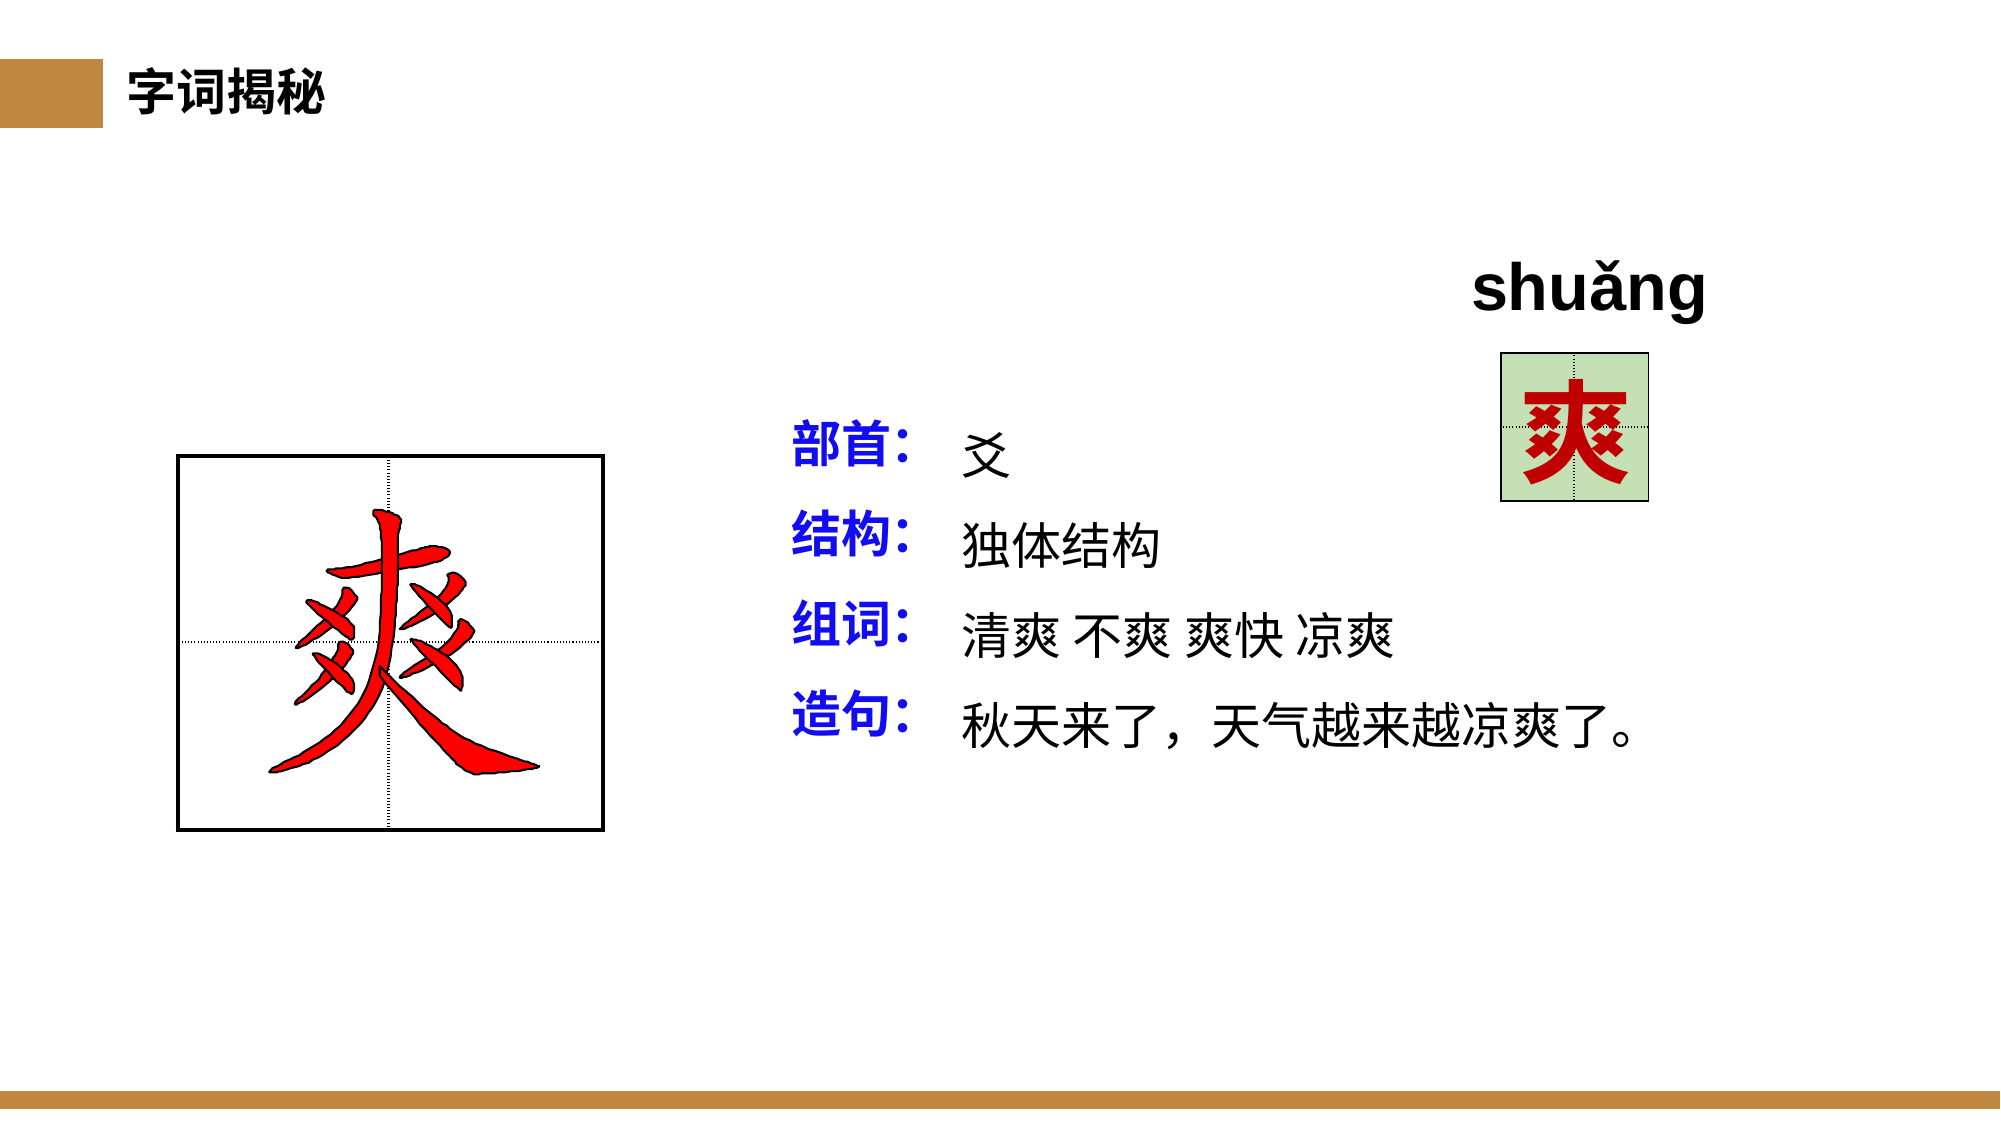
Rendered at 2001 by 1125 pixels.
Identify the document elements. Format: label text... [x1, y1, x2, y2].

text_box [438, 619, 475, 656]
table_cell [180, 642, 388, 828]
text_box [410, 584, 452, 628]
table_cell [388, 642, 601, 828]
text_box 部首： 结构： 组词： 造句： [776, 374, 1126, 750]
text_box 爻 独体结构 清爽 不爽 爽快 凉爽 秋天来了，天气越来越凉爽了。 [946, 386, 1917, 762]
table_header [388, 458, 601, 642]
text_box [269, 509, 402, 773]
text_box [333, 587, 358, 616]
text_box [379, 666, 540, 775]
text_box [410, 638, 463, 691]
text_box [312, 653, 355, 694]
text_box [295, 619, 333, 649]
text_box [398, 546, 450, 570]
text_box [294, 670, 333, 705]
text_box [399, 658, 433, 678]
text_box 爽 [1504, 354, 1648, 505]
text_box [326, 559, 381, 578]
text_box [332, 641, 354, 668]
text_box [399, 606, 435, 629]
table_header [180, 458, 388, 642]
text_box shuǎng [1456, 236, 1736, 332]
text_box [306, 600, 355, 640]
text_box 字词揭秘 [112, 52, 342, 128]
text_box [438, 572, 466, 605]
